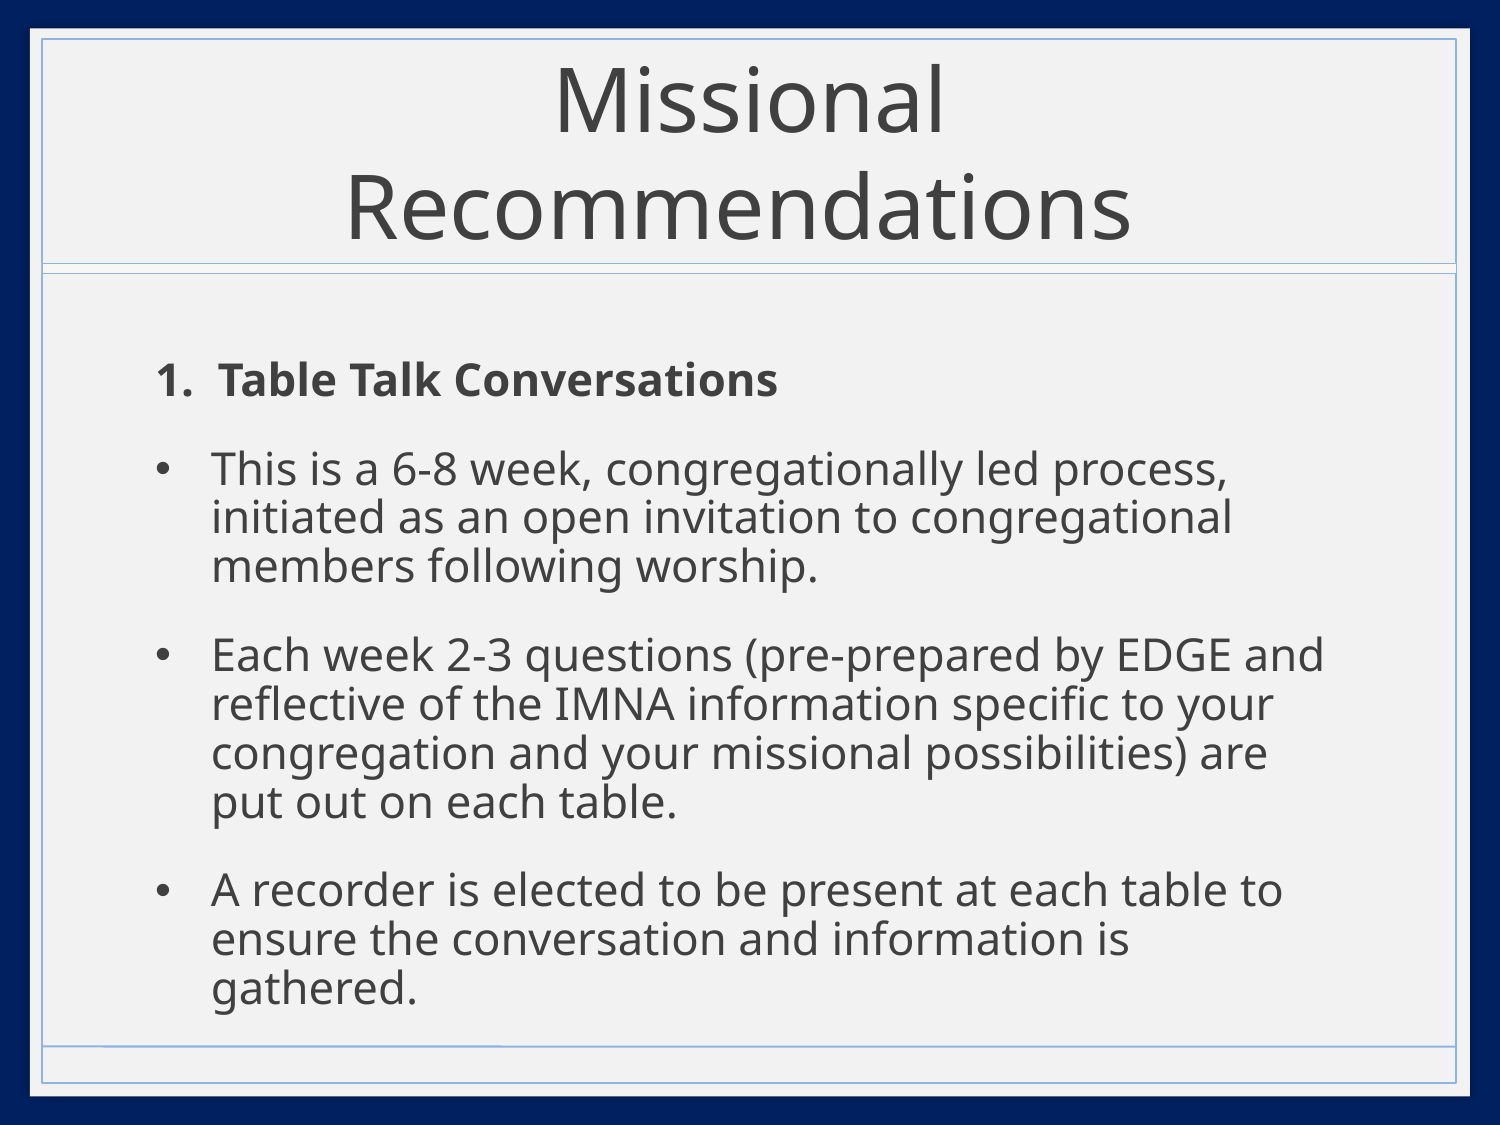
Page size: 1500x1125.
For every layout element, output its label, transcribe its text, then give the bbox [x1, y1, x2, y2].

list 1. Table Talk Conversations This is a 6-8 week, congregationally led process, initiated as an open invitation to congregational members following worship. Each week 2-3 questions (pre-prepared by EDGE and reflective of the IMNA information specific to your congregation and your missional possibilities) are put out on each table. A recorder is elected to be present at each table to ensure the conversation and information is gathered. [147, 349, 1354, 996]
title Missional Recommendations [147, 39, 1354, 261]
